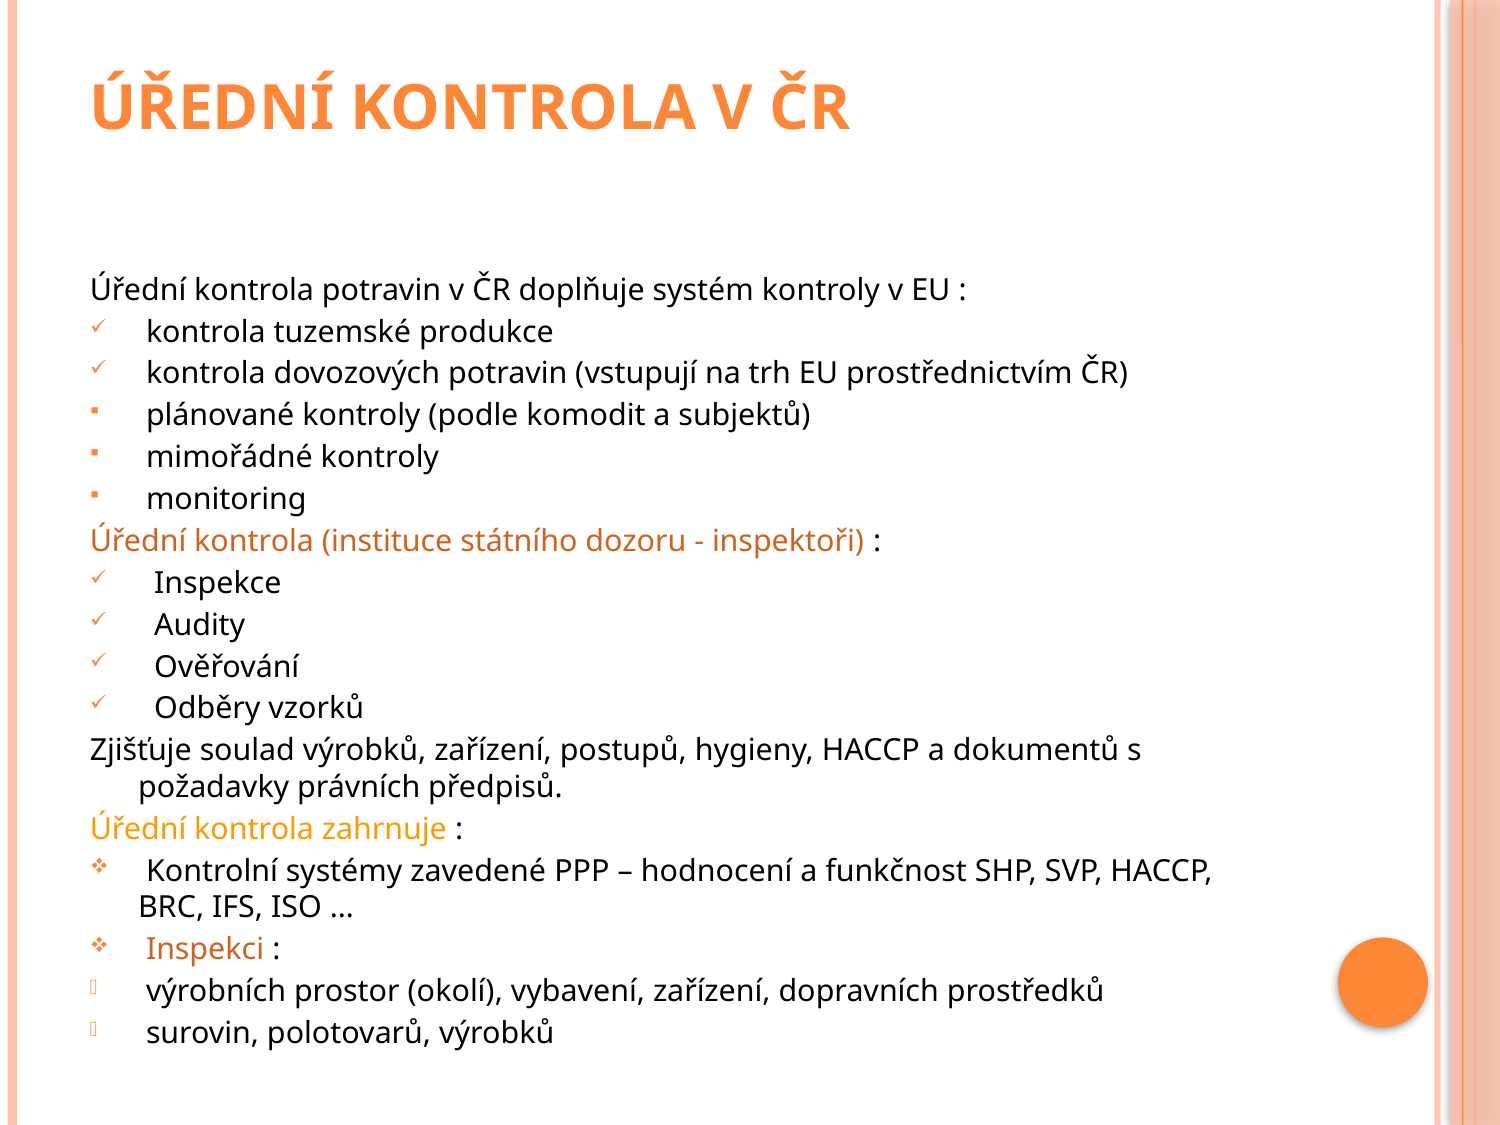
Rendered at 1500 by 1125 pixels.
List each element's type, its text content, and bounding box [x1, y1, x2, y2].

list Úřední kontrola potravin v ČR doplňuje systém kontroly v EU : kontrola tuzemské produkce kontrola dovozových potravin (vstupují na trh EU prostřednictvím ČR) plánované kontroly (podle komodit a subjektů) mimořádné kontroly monitoring Úřední kontrola (instituce státního dozoru - inspektoři) : Inspekce Audity Ověřování Odběry vzorků Zjišťuje soulad výrobků, zařízení, postupů, hygieny, HACCP a dokumentů s požadavky právních předpisů. Úřední kontrola zahrnuje : Kontrolní systémy zavedené PPP – hodnocení a funkčnost SHP, SVP, HACCP, BRC, IFS, ISO … Inspekci : výrobních prostor (okolí), vybavení, zařízení, dopravních prostředků surovin, polotovarů, výrobků [75, 262, 1300, 1062]
title Úřední kontrola v ČR [75, 45, 1300, 149]
